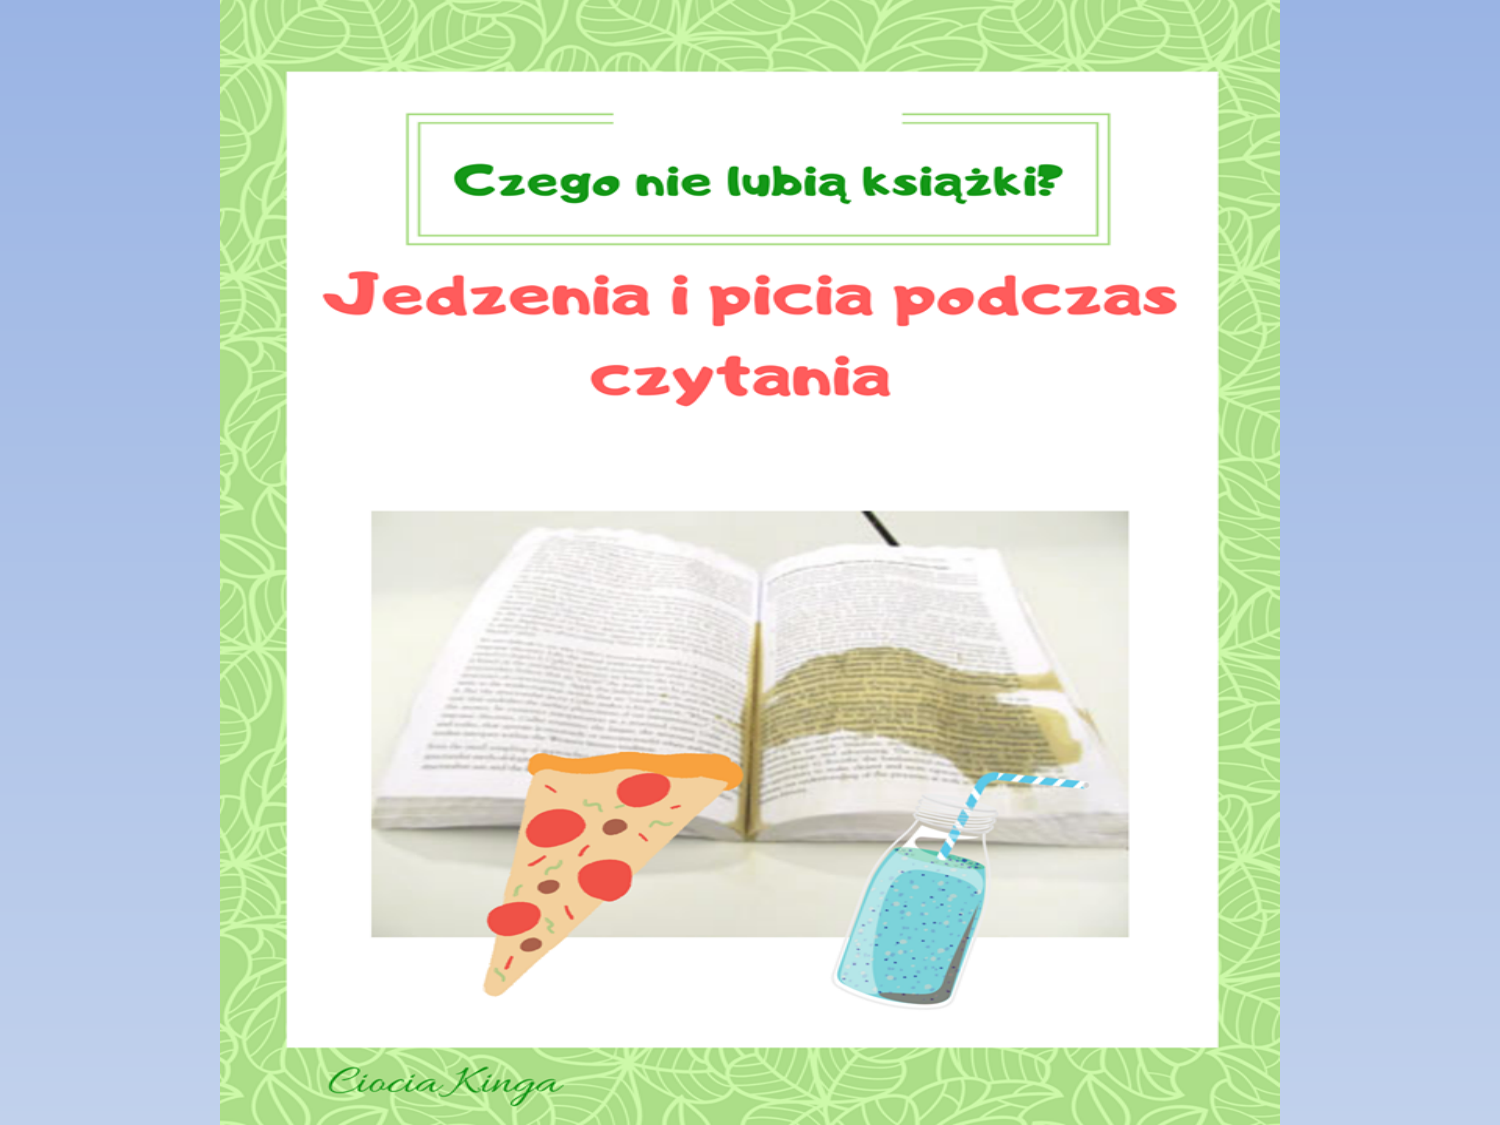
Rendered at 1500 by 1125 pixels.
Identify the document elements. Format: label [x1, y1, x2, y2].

picture [220, 0, 1280, 1125]
